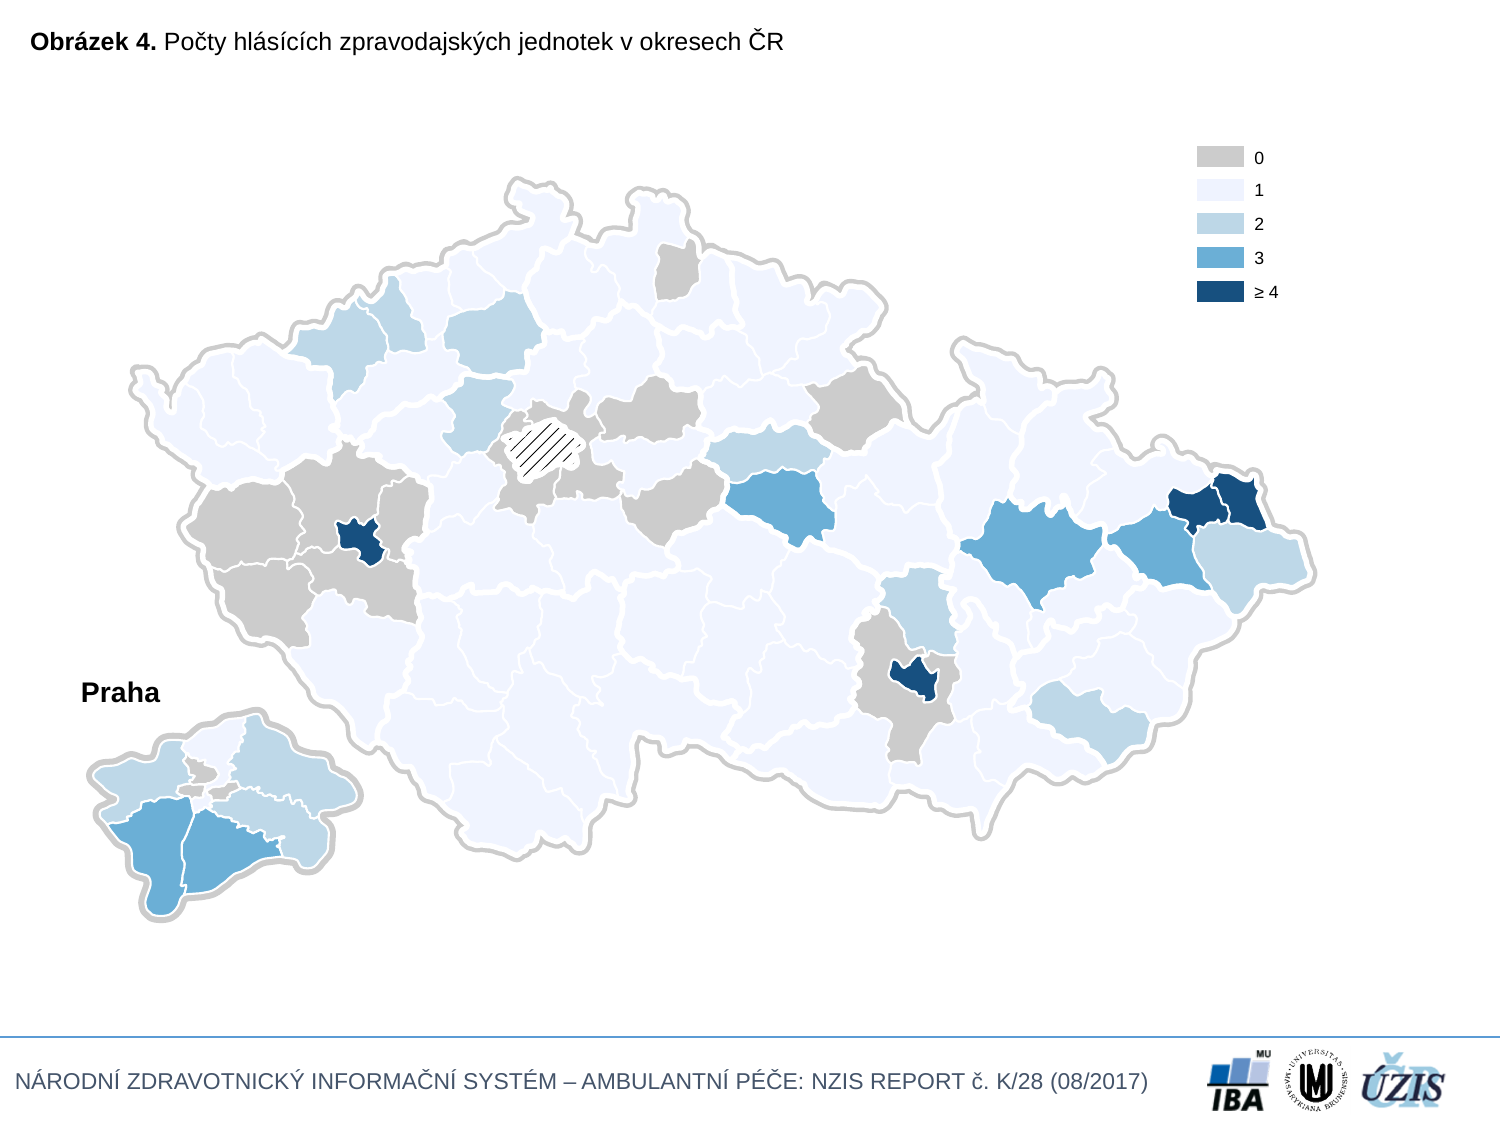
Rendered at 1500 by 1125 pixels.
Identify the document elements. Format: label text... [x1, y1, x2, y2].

picture [1280, 1044, 1457, 1116]
text_box Obrázek 4. Počty hlásících zpravodajských jednotek v okresech ČR [15, 18, 801, 63]
picture [1207, 1050, 1271, 1111]
picture [0, 121, 1500, 953]
